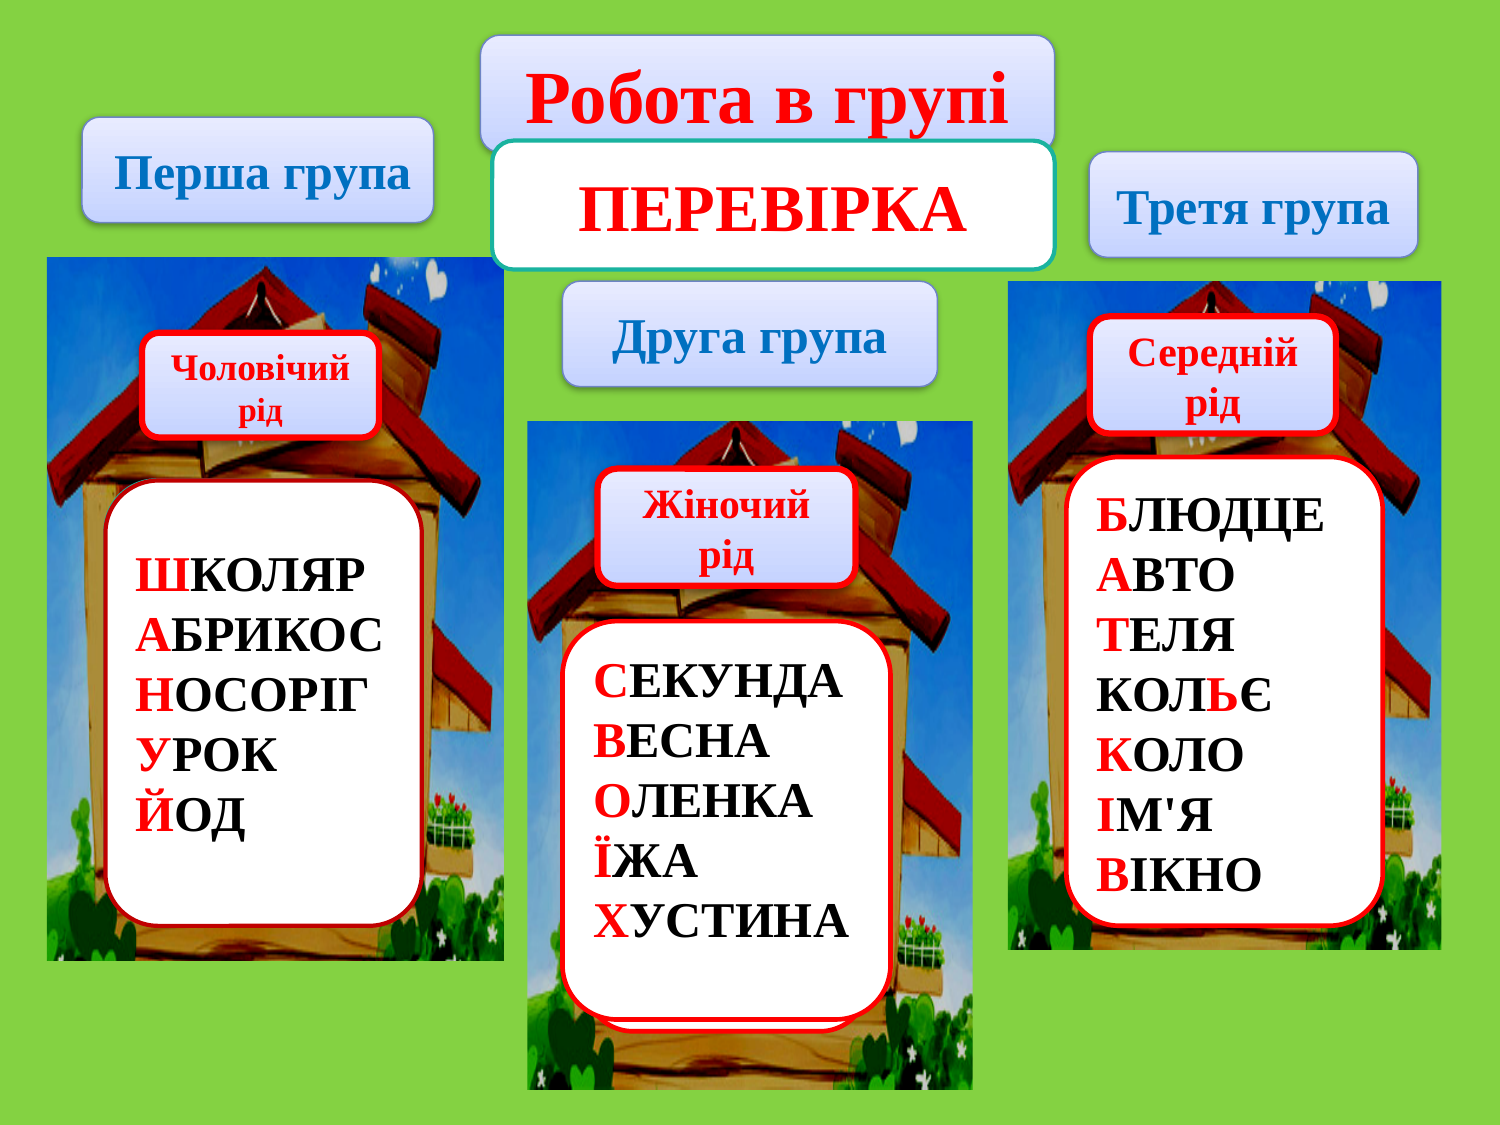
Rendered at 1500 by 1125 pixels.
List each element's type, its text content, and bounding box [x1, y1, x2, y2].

picture [46, 257, 505, 962]
text_box Перша група [81, 116, 435, 224]
picture [1007, 280, 1442, 950]
text_box Третя група [1088, 150, 1419, 259]
text_box Робота в групі [479, 34, 1056, 152]
picture [527, 421, 973, 1091]
text_box ПЕРЕВІРКА [490, 138, 1057, 272]
text_box Друга група [561, 280, 939, 388]
